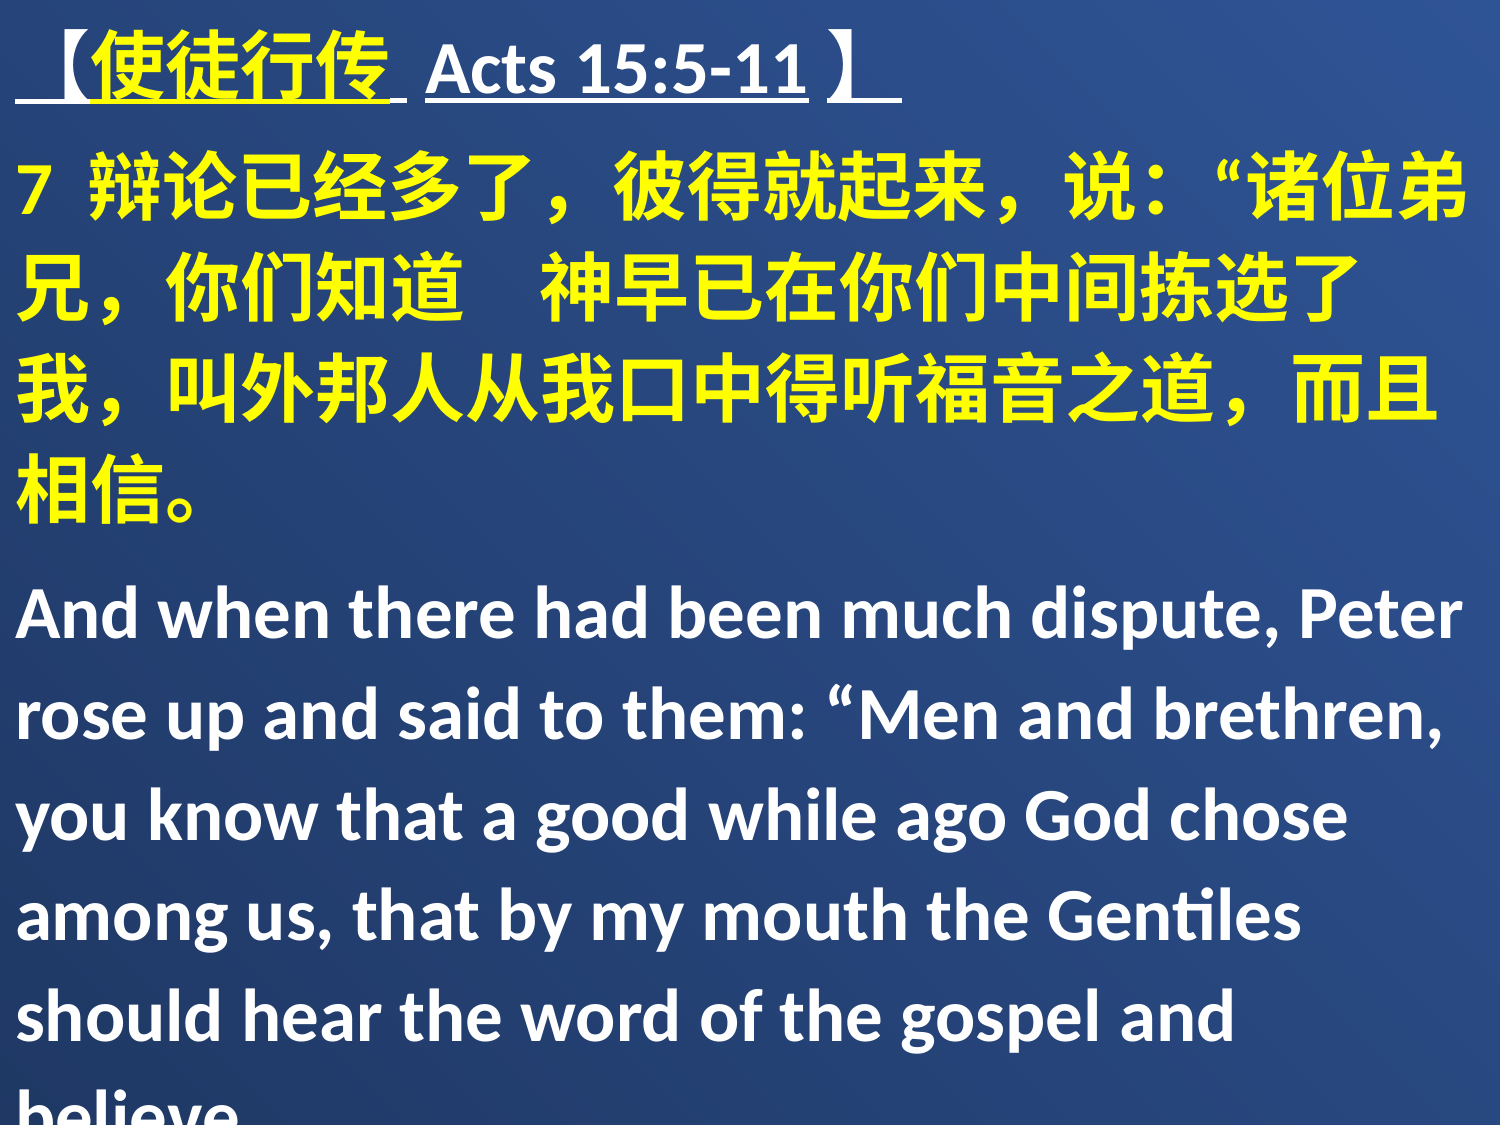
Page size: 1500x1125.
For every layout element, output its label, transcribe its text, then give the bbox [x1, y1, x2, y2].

subtitle 【使徒行传 Acts 15:5-11】 7 辩论已经多了，彼得就起来，说：“诸位弟兄，你们知道 神早已在你们中间拣选了我，叫外邦人从我口中得听福音之道，而且相信。 And when there had been much dispute, Peter rose up and said to them: “Men and brethren, you know that a good while ago God chose among us, that by my mouth the Gentiles should hear the word of the gospel and believe. [0, 0, 1500, 1125]
